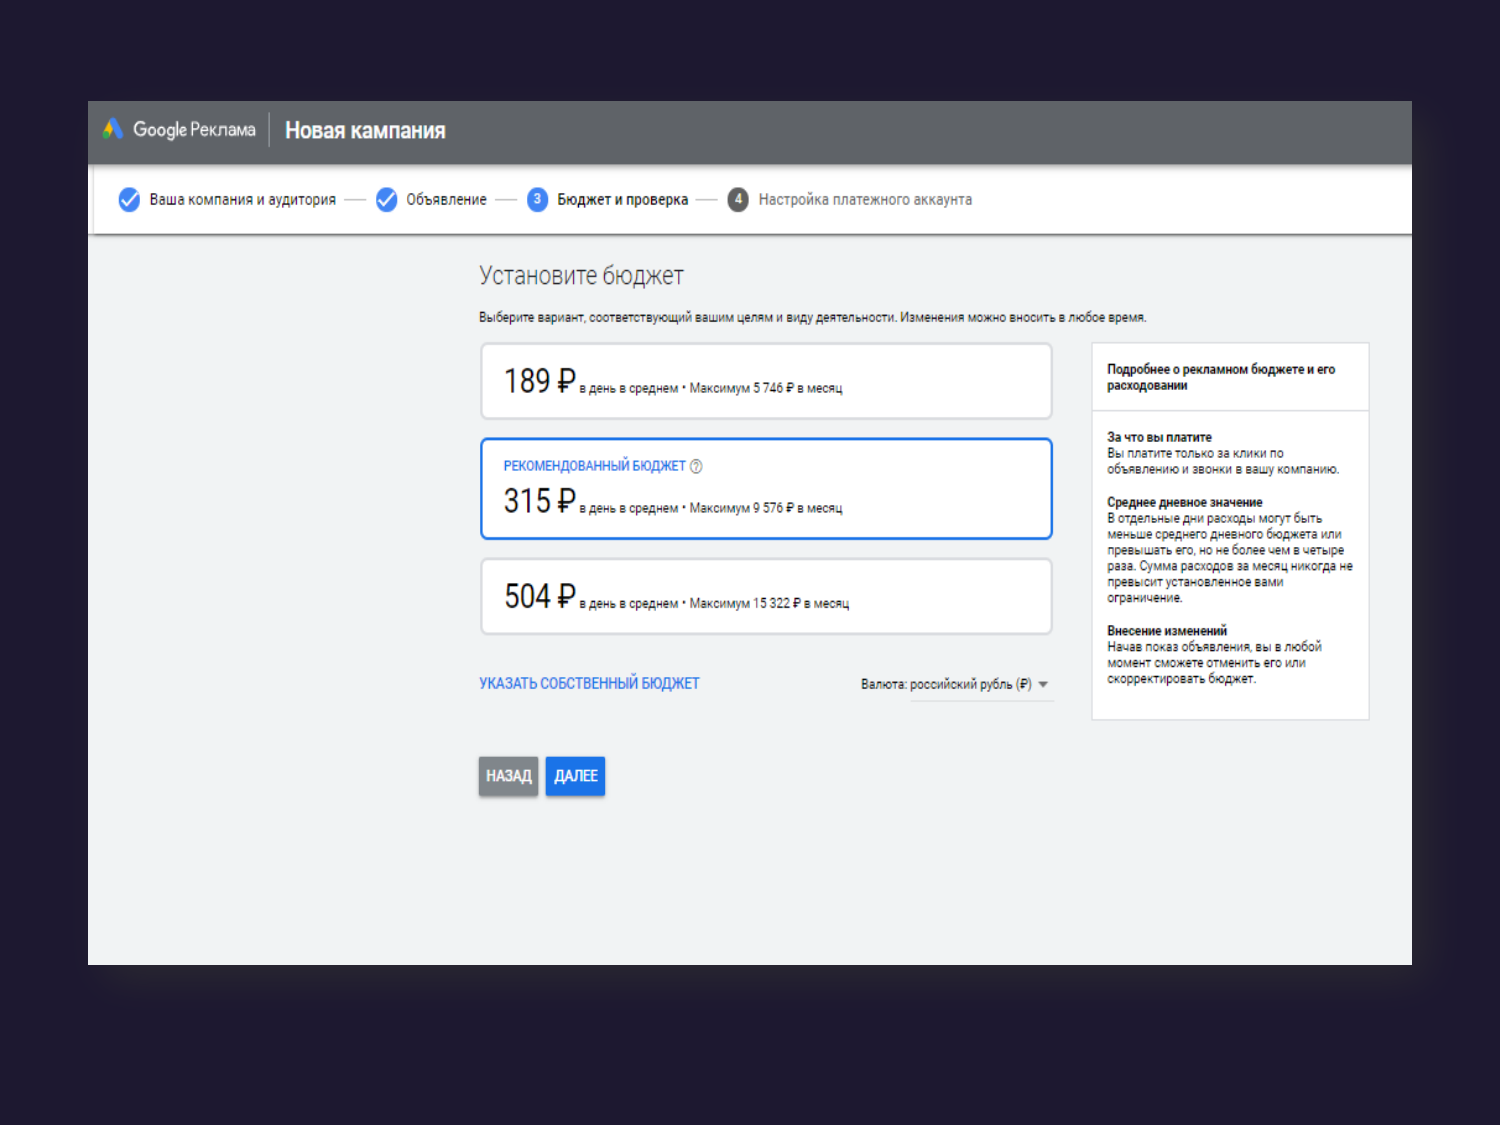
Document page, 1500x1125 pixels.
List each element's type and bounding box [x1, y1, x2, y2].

picture [87, 101, 1412, 965]
